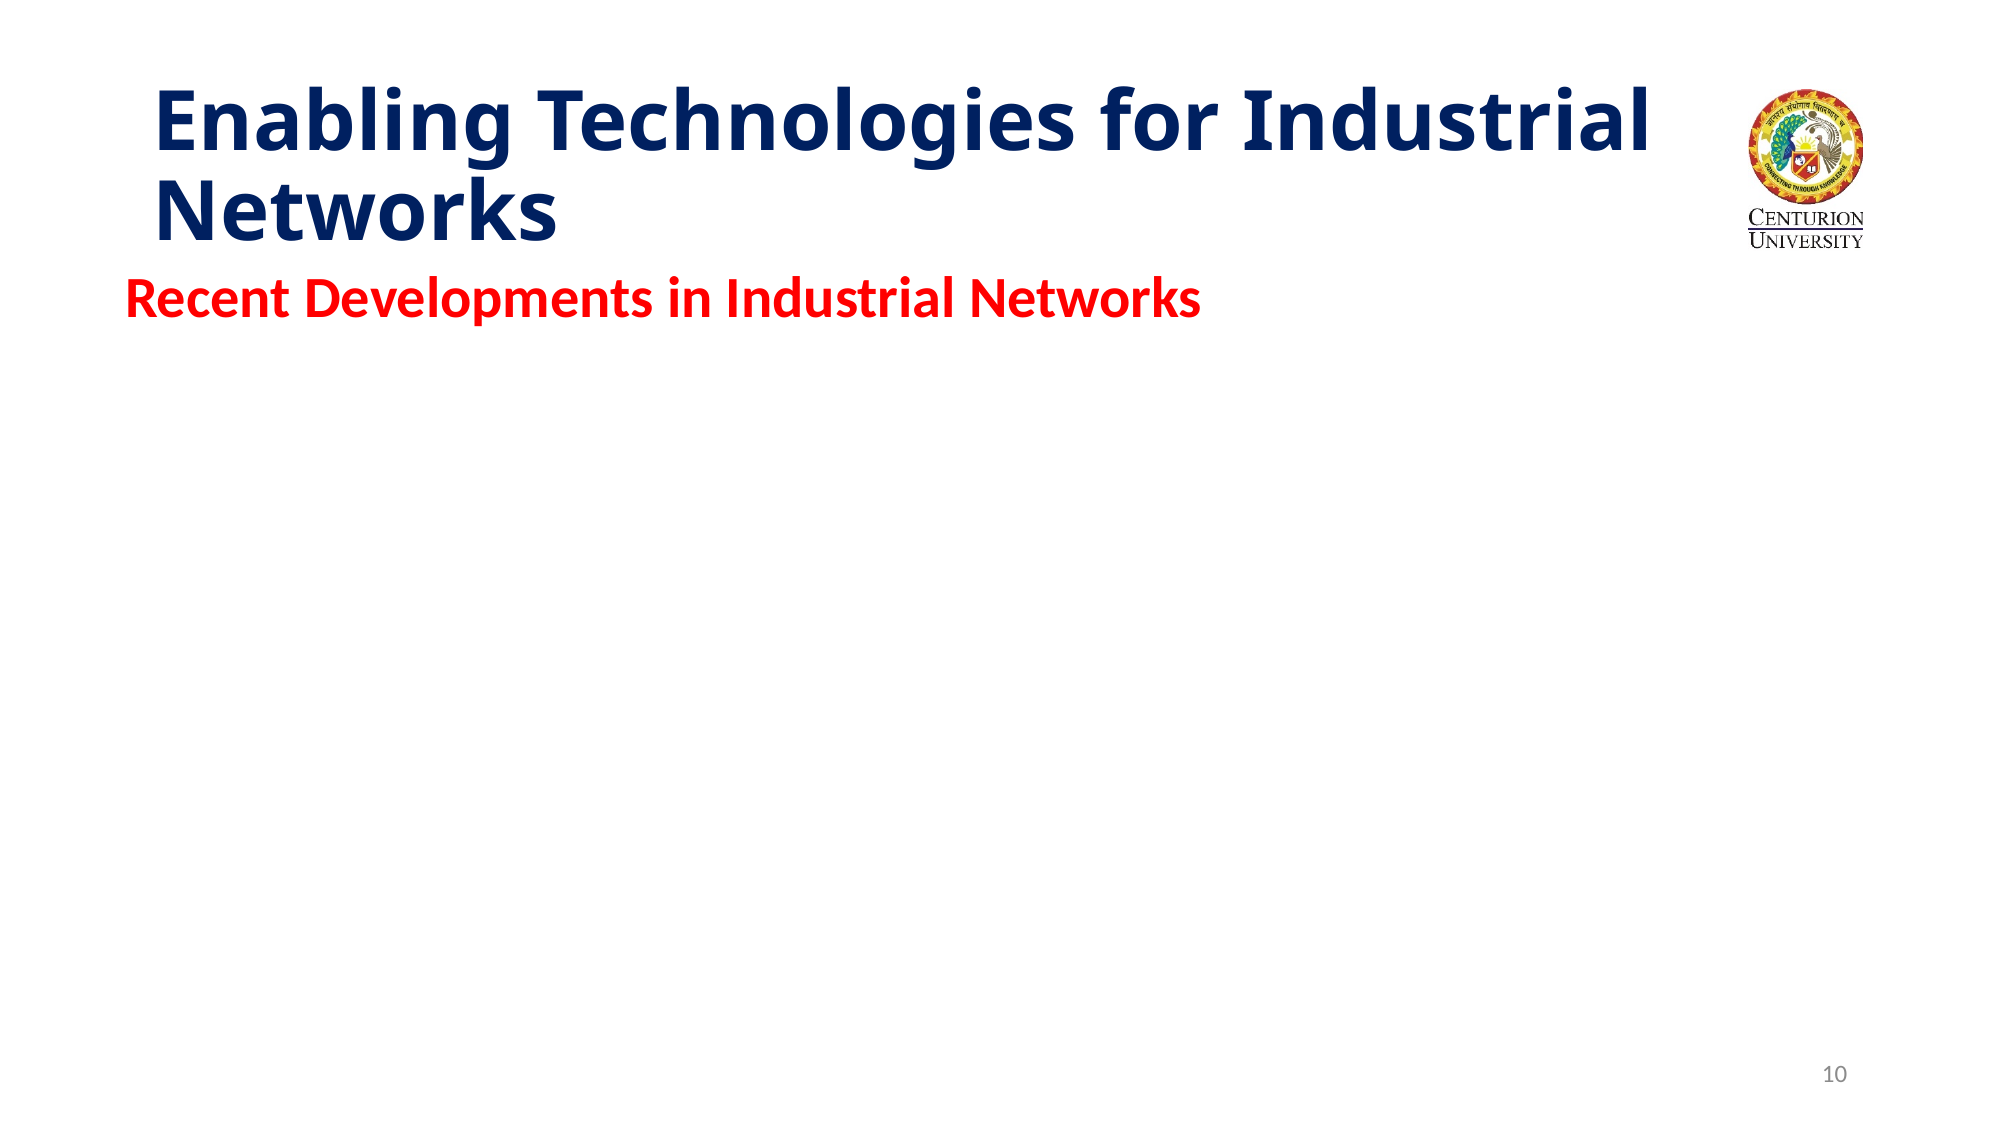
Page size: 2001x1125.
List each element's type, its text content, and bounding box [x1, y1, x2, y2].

title Enabling Technologies for Industrial Networks [137, 59, 1863, 278]
text_box Recent Developments in Industrial Networks [110, 246, 1688, 1103]
slide_number 10 [1688, 1042, 1863, 1103]
